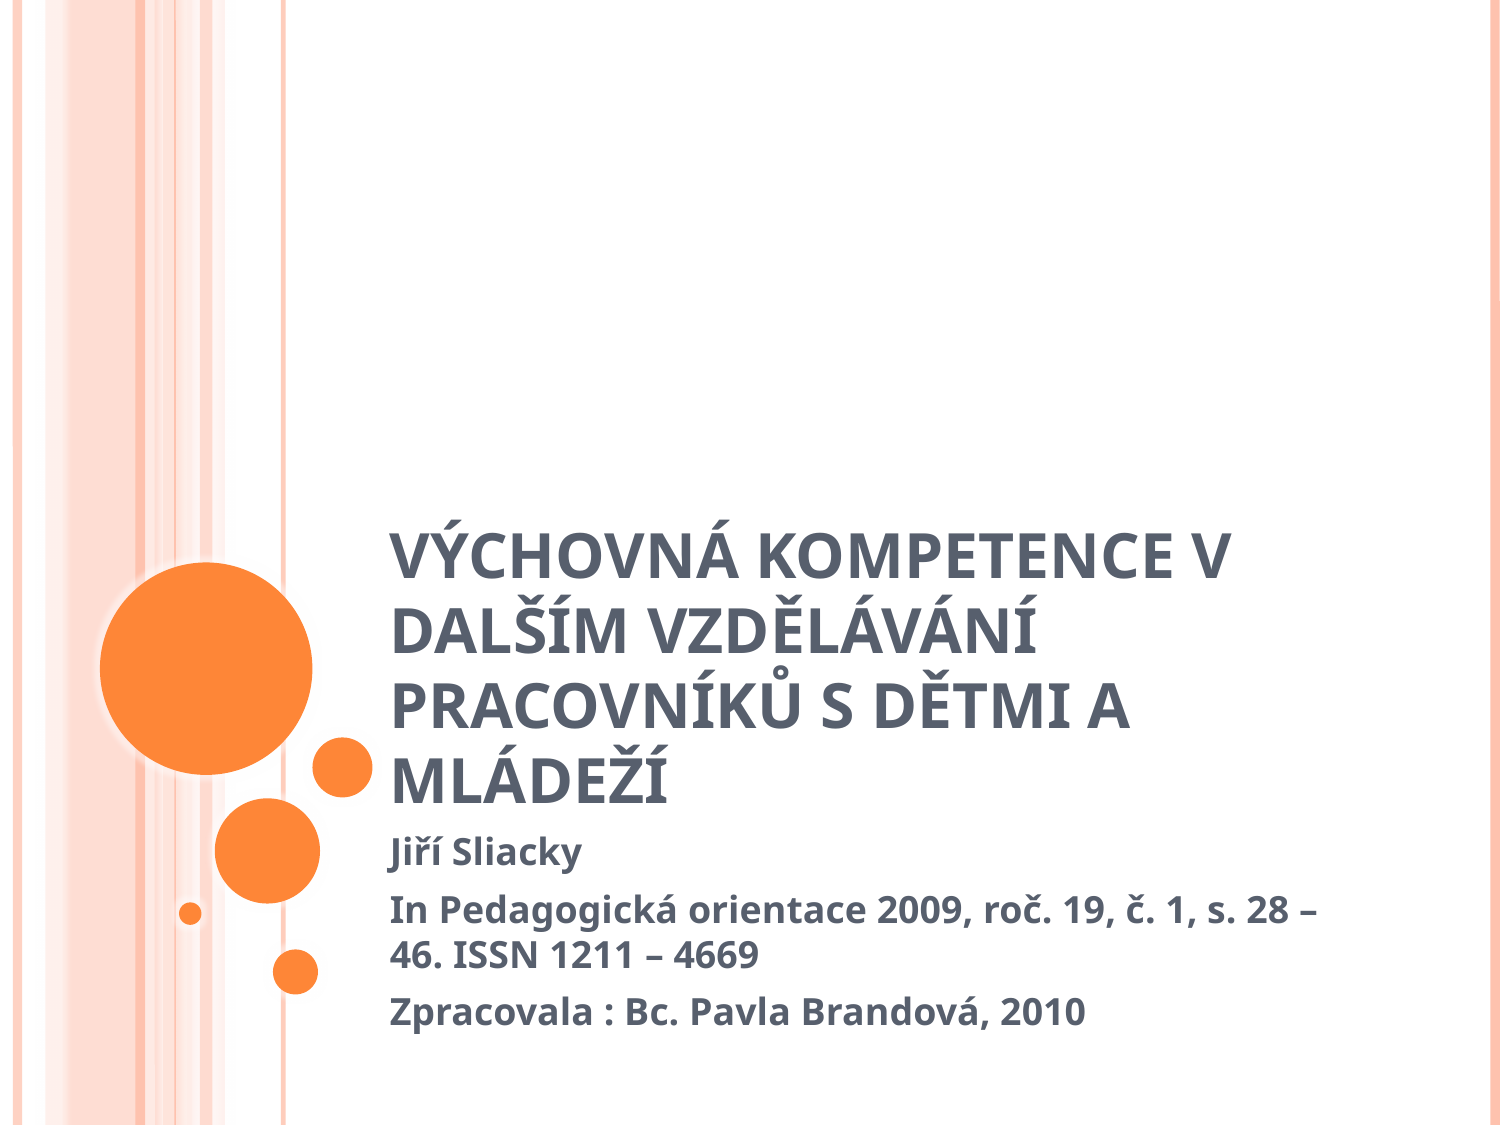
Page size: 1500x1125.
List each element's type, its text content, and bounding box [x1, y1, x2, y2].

subtitle Jiří Sliacky In Pedagogická orientace 2009, roč. 19, č. 1, s. 28 – 46. ISSN 1211 – 4669 Zpracovala : Bc. Pavla Brandová, 2010 [375, 820, 1388, 1046]
title Výchovná kompetence v dalším vzdělávání pracovníků s dětmi a mládeží [375, 512, 1388, 820]
